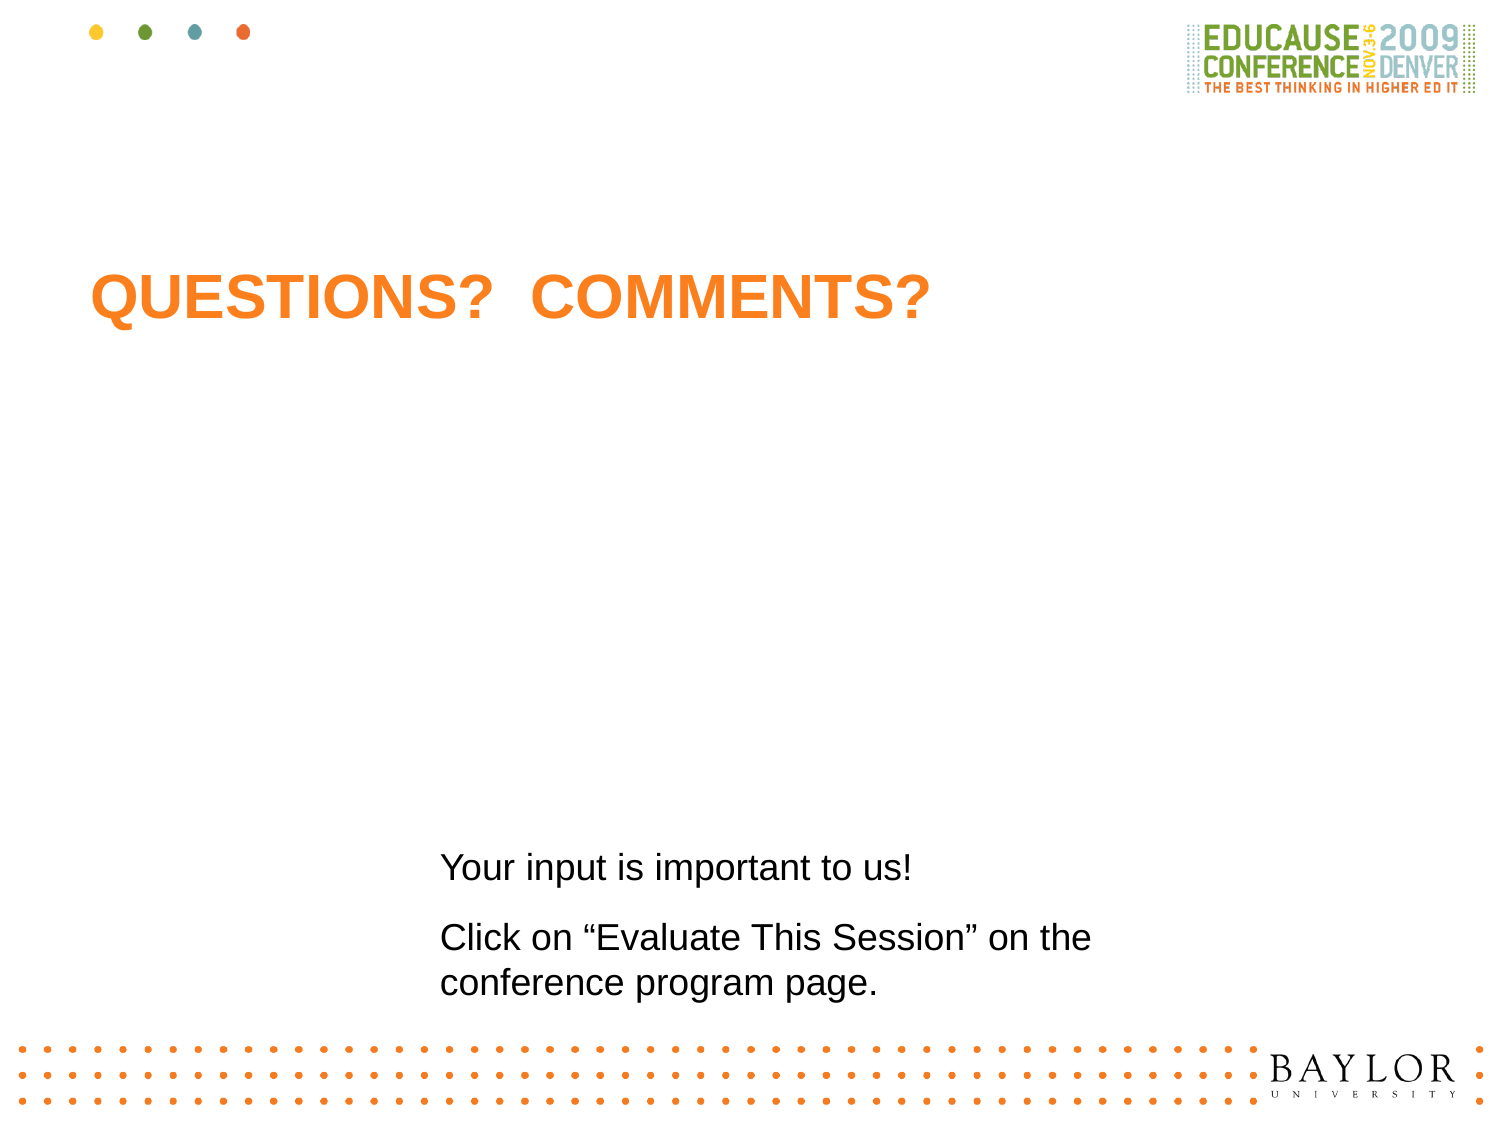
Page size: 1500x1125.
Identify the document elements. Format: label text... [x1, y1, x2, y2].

picture [12, 1037, 1500, 1113]
picture [1187, 24, 1475, 93]
picture [89, 24, 250, 40]
text_box Your input is important to us! Click on “Evaluate This Session” on the conference program page. [424, 835, 1175, 1011]
title Questions? Comments? [75, 200, 1450, 388]
